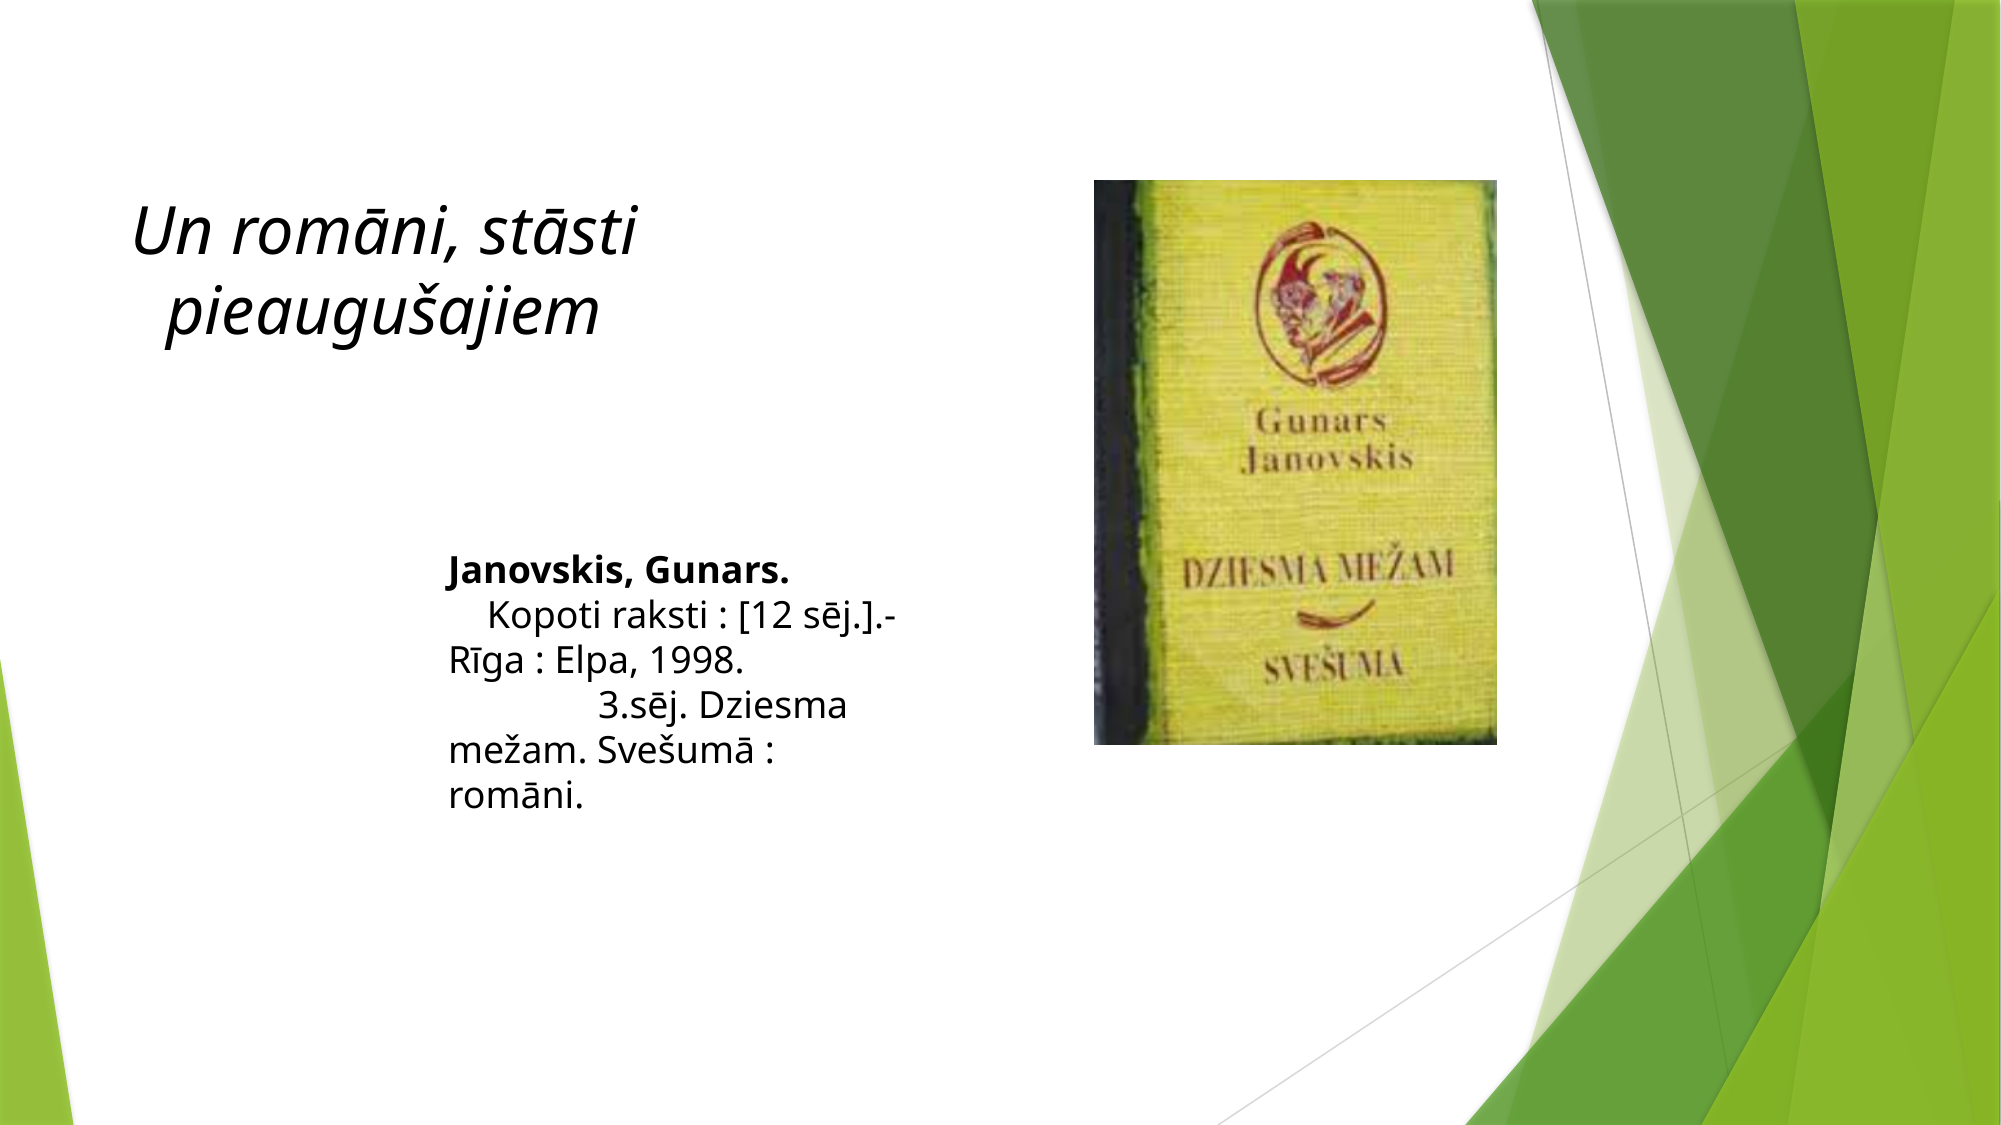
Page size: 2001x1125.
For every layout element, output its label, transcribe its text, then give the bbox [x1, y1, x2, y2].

picture [1094, 179, 1497, 745]
text_box Un romāni, stāsti pieaugušajiem [84, 180, 685, 356]
text_box Janovskis, Gunars. Kopoti raksti : [12 sēj.].- Rīga : Elpa, 1998. 3.sēj. Dziesma mežam. Svešumā : romāni. [433, 538, 936, 869]
